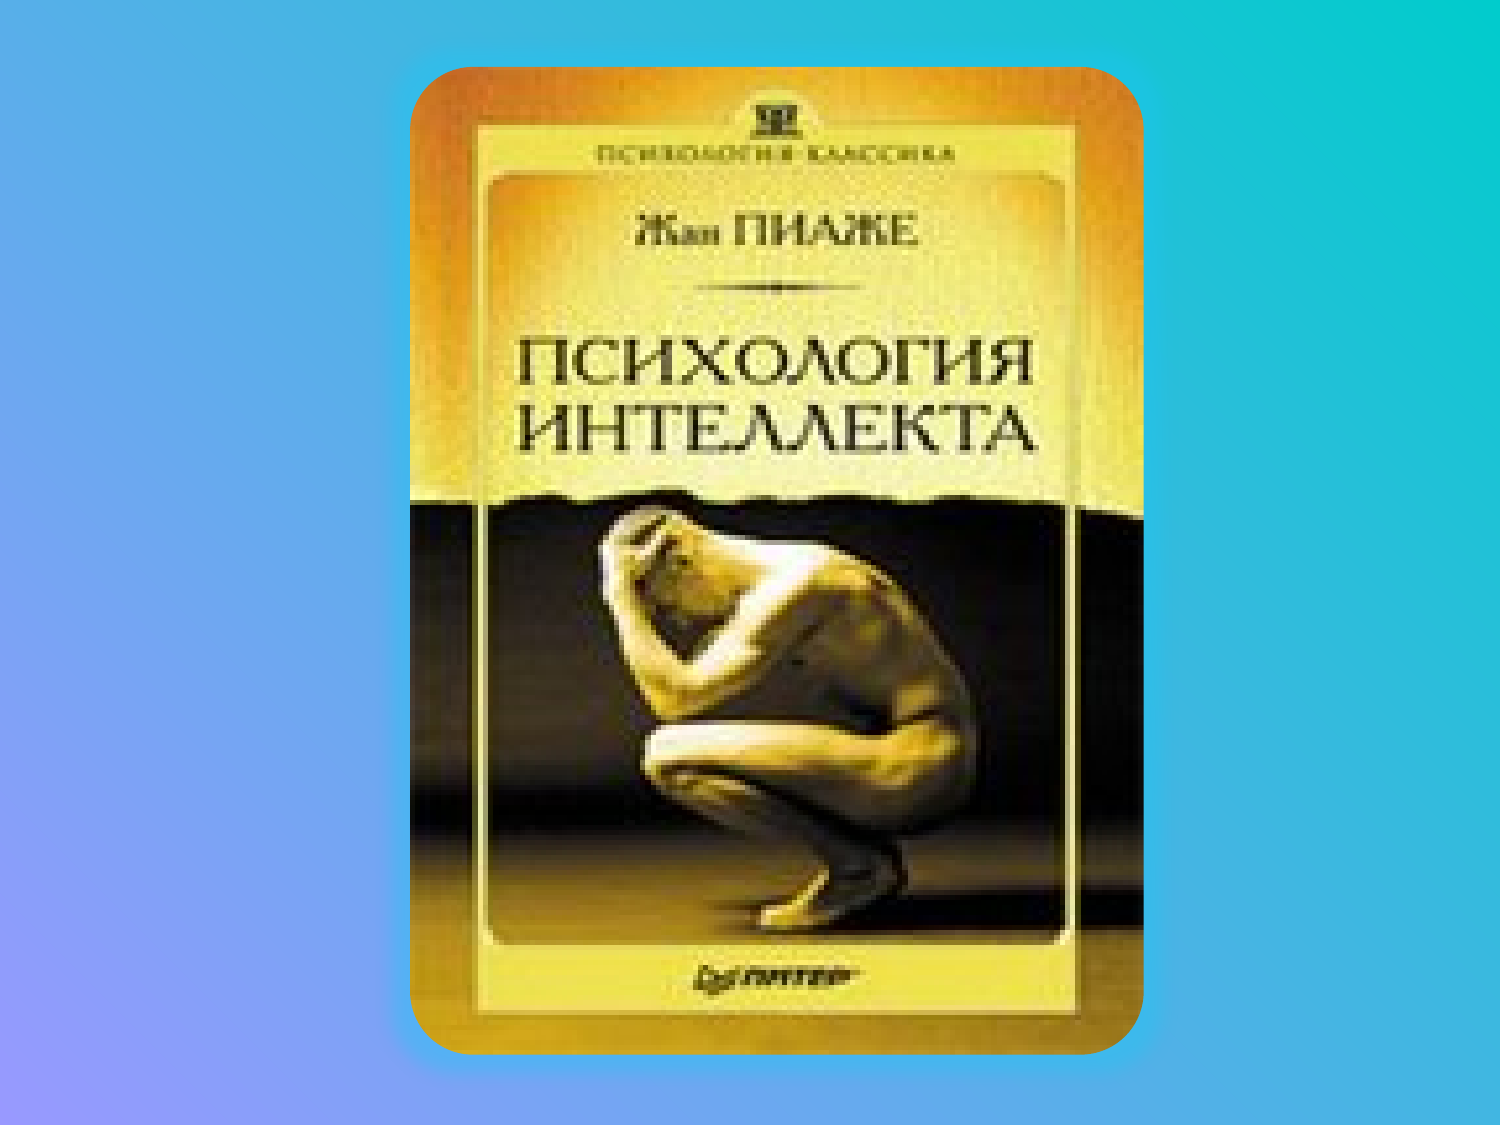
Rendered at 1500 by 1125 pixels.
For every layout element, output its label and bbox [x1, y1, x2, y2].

picture [409, 66, 1144, 1055]
